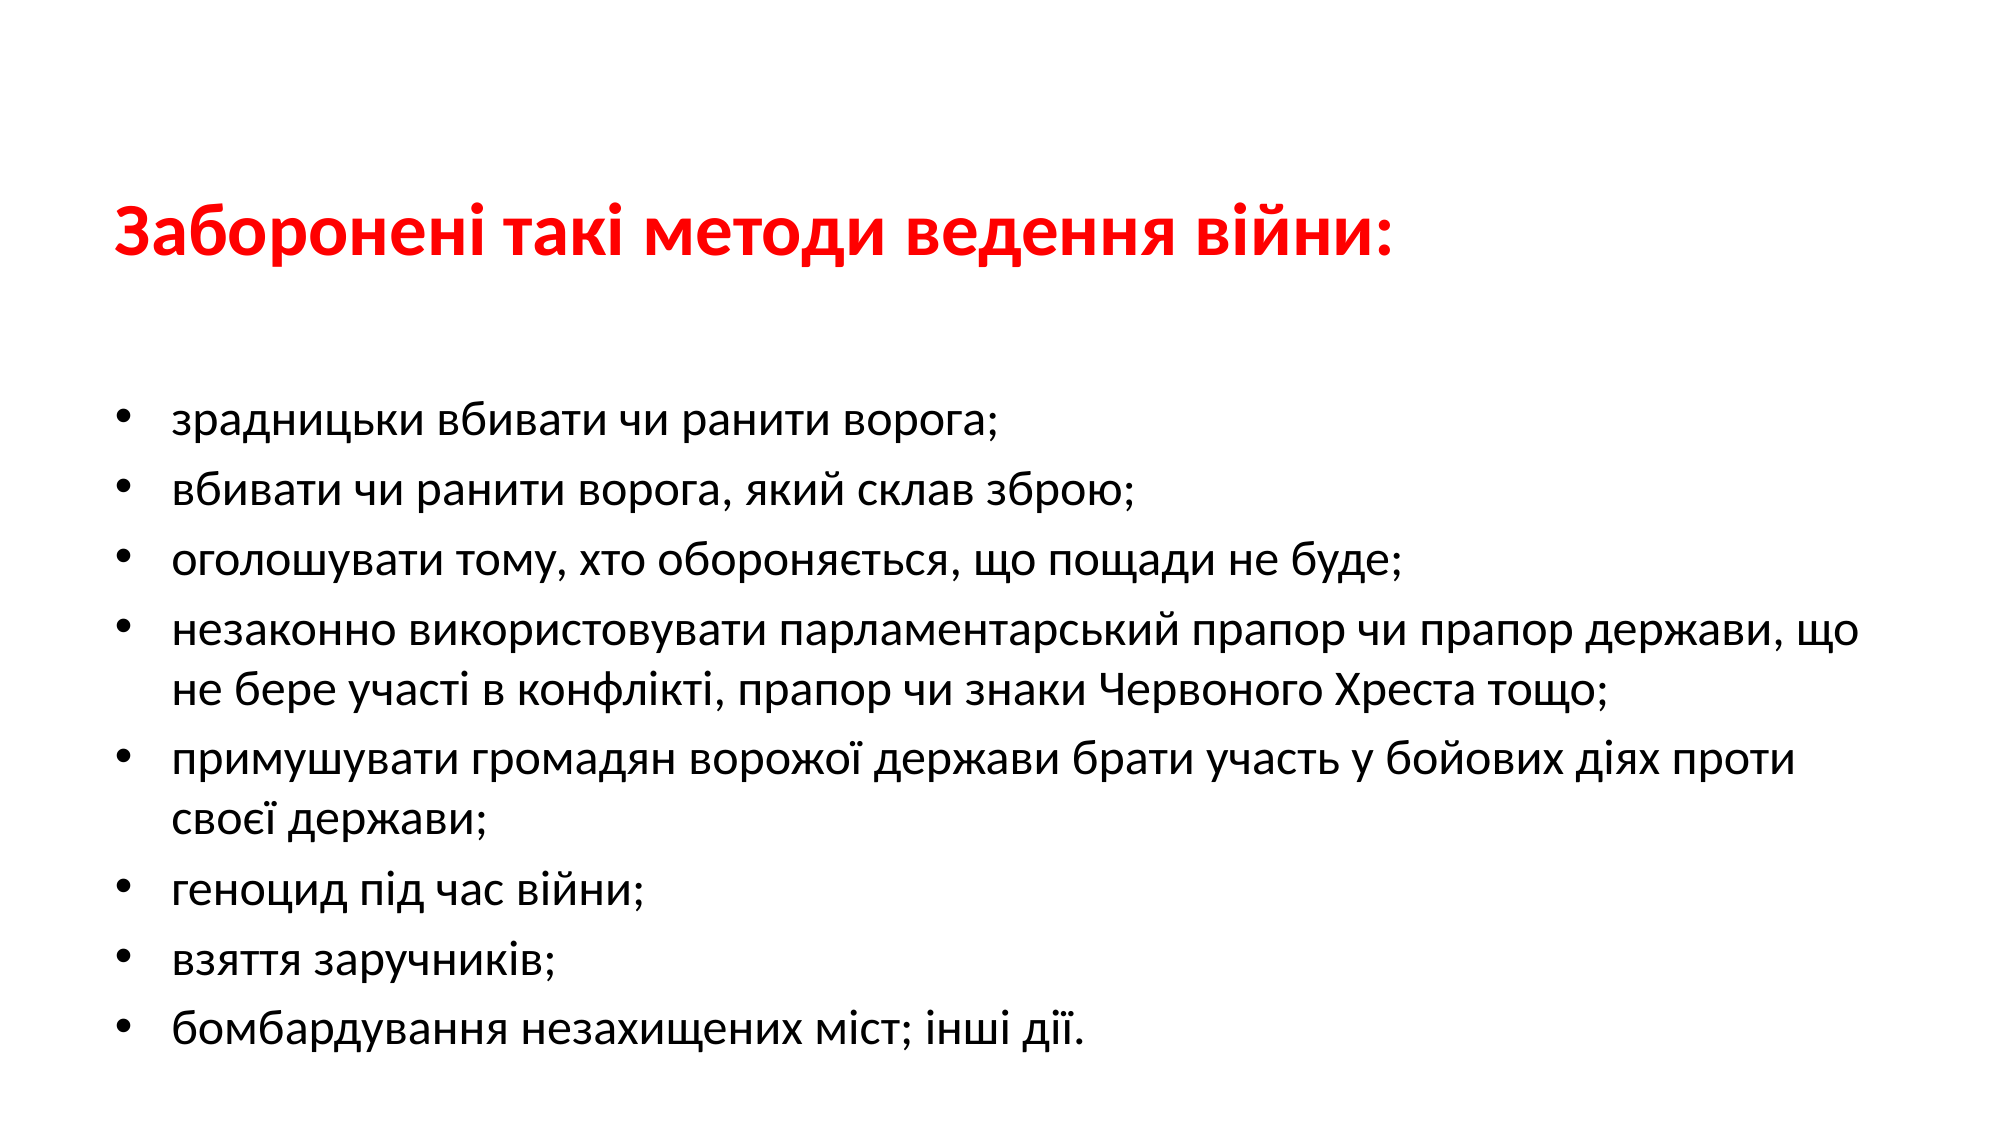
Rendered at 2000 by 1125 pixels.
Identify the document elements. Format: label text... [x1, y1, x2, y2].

list Заборонені такі методи ведення війни: зрадницьки вбивати чи ранити ворога; вбивати чи ранити ворога, який склав зброю; оголошувати тому, хто обороняється, що пощади не буде; незаконно використовувати парламентарський прапор чи прапор держави, що не бере участі в конфлікті, прапор чи знаки Червоного Хреста тощо; примушувати громадян ворожої держави брати участь у бойових діях проти своєї держави; геноцид під час війни; взяття заручників; бомбардування незахищених міст; інші дії. [99, 172, 1900, 1079]
